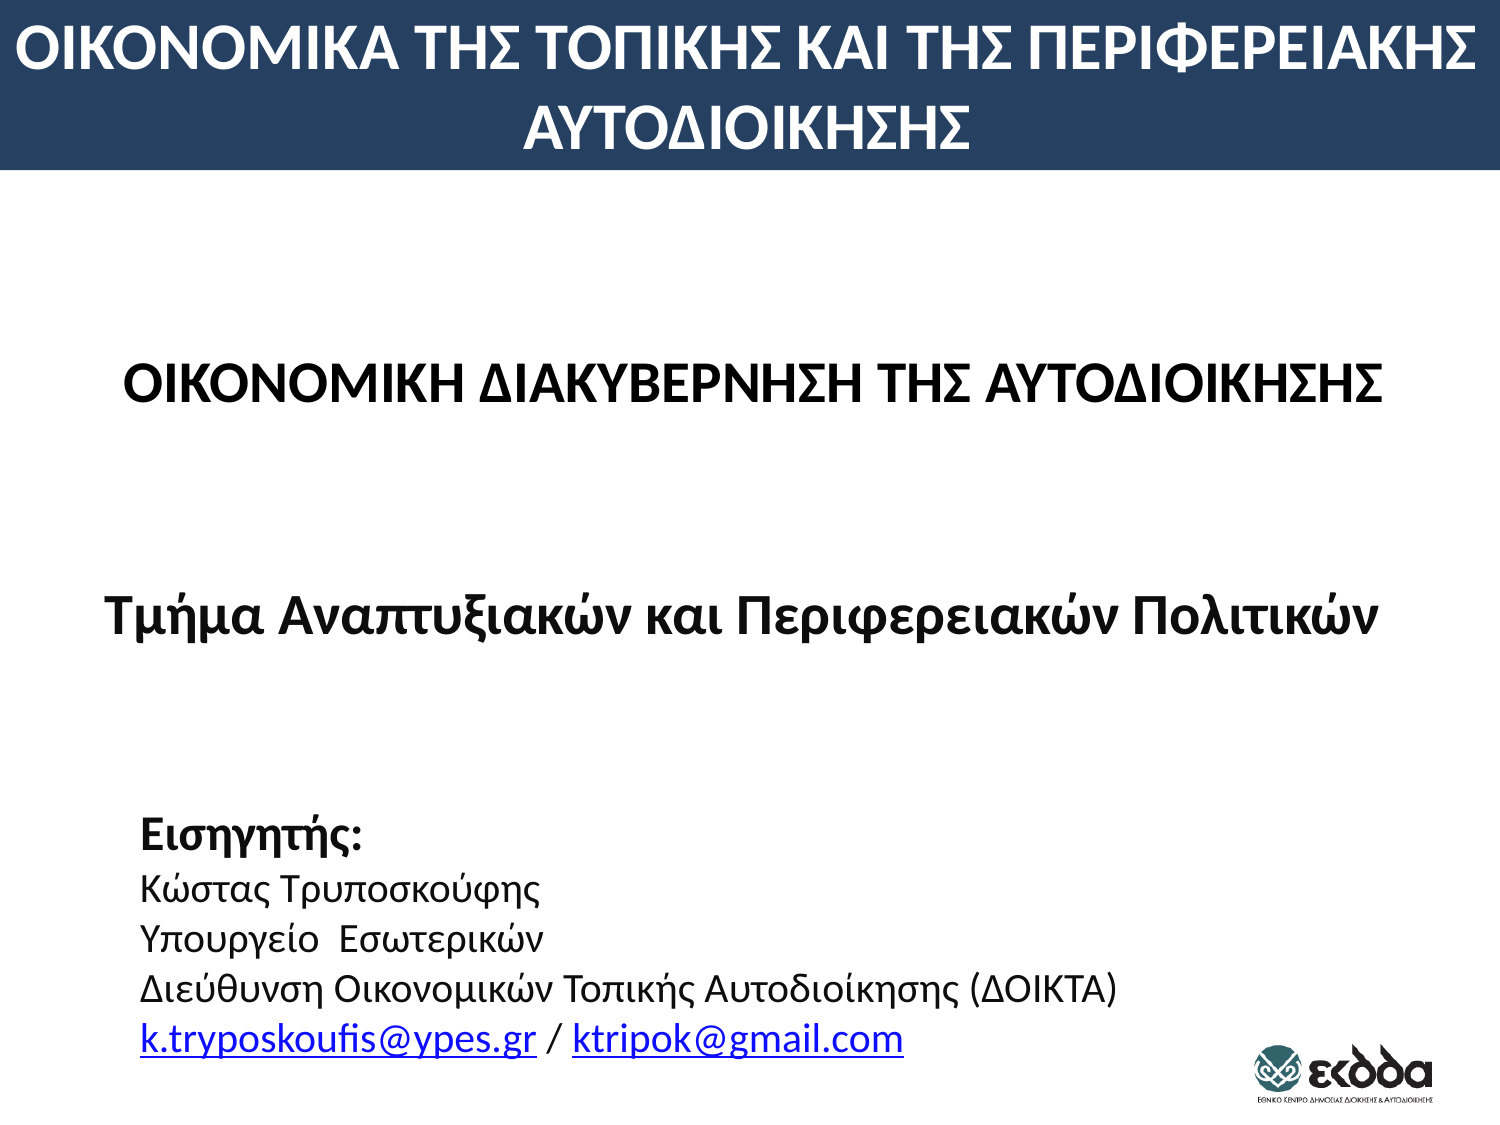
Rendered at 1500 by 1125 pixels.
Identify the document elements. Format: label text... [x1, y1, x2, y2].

picture [1245, 1039, 1456, 1110]
text_box ΟΙΚΟΝΟΜΙΚΑ ΤΗΣ ΤΟΠΙΚΗΣ ΚΑΙ ΤΗΣ ΠΕΡΙΦΕΡΕΙΑΚΗΣ ΑΥΤΟΔΙΟΙΚΗΣΗΣ [0, 0, 1500, 171]
title ΟΙΚΟΝΟΜΙΚΗ ΔΙΑΚΥΒΕΡΝΗΣΗ ΤΗΣ ΑΥΤΟΔΙΟΙΚΗΣΗΣ [104, 301, 1404, 528]
text_box Εισηγητής: Κώστας Τρυποσκούφης Υπουργείο Εσωτερικών Διεύθυνση Οικονομικών Τοπικής Αυτοδιοίκησης (ΔΟΙΚΤΑ) k.tryposkoufis@ypes.gr / ktripok@gmail.com [125, 793, 1329, 1083]
subtitle Τμήμα Αναπτυξιακών και Περιφερειακών Πολιτικών [29, 568, 1456, 675]
